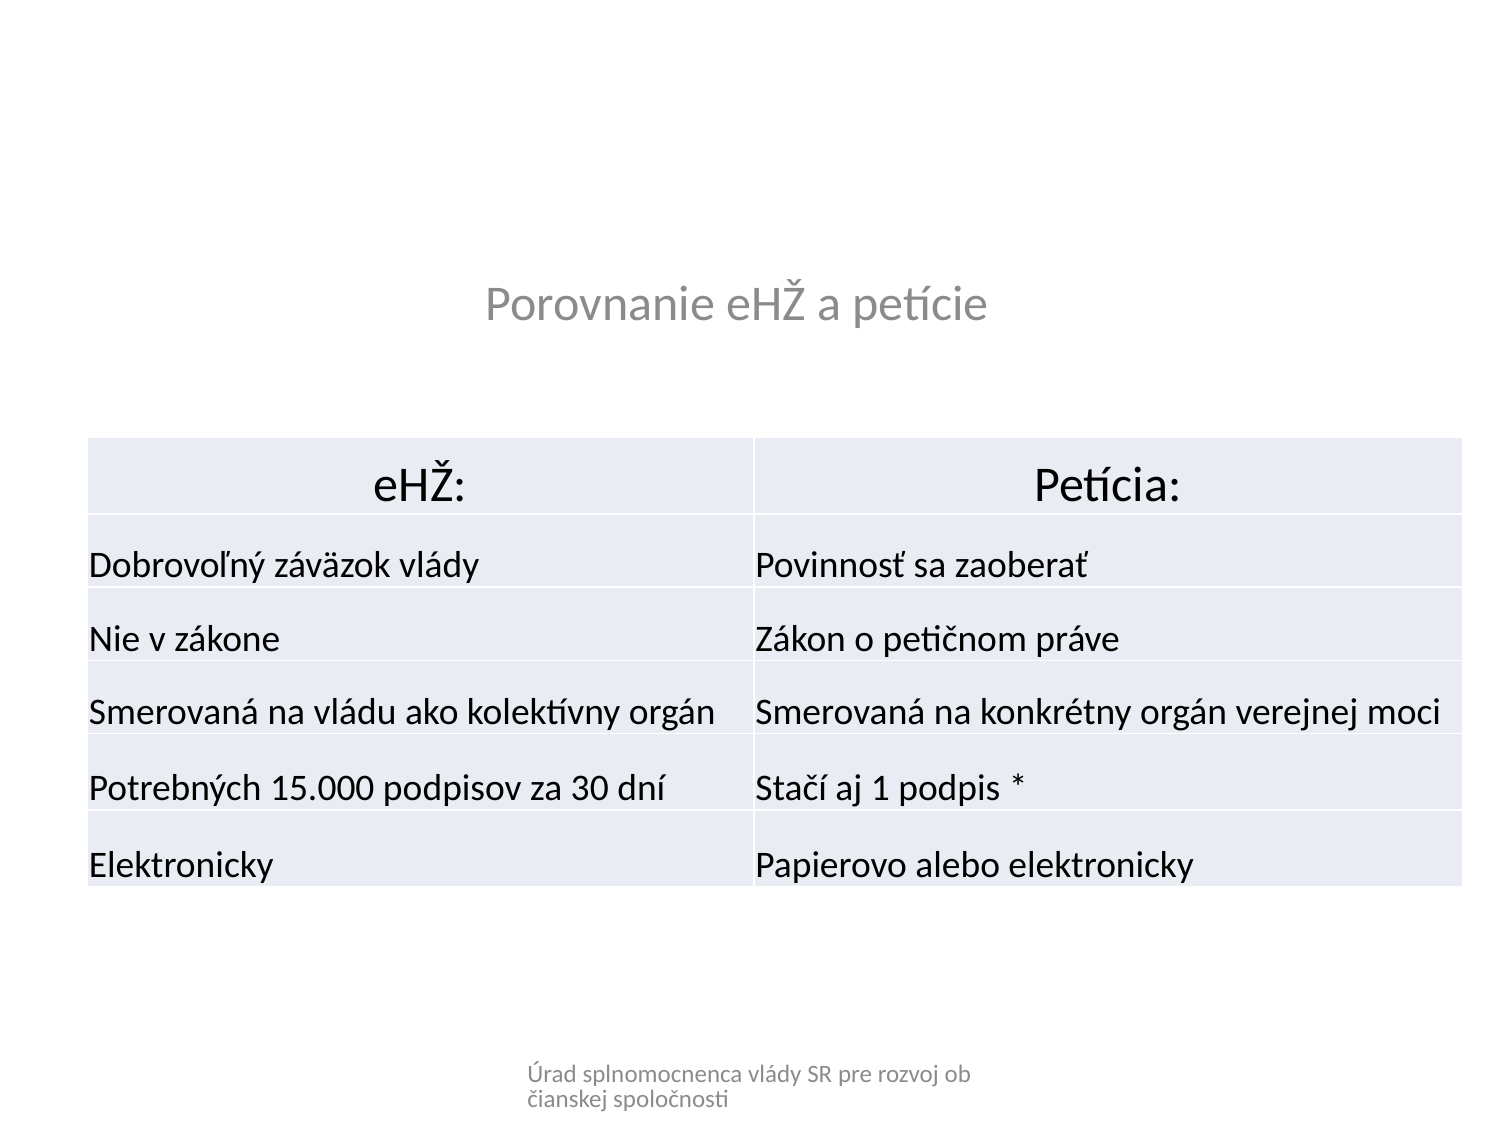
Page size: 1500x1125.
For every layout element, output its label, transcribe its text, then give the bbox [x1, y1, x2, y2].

table_cell Nie v zákone [88, 588, 753, 660]
table_header Petícia: [755, 438, 1462, 513]
table_cell Smerovaná na vládu ako kolektívny orgán [88, 661, 753, 733]
table_cell Papierovo alebo elektronicky [755, 811, 1462, 886]
footer Úrad splnomocnenca vlády SR pre rozvoj občianskej spoločnosti [512, 1042, 988, 1103]
table_header eHŽ: [88, 438, 753, 513]
table_cell Potrebných 15.000 podpisov za 30 dní [88, 734, 753, 809]
subtitle Porovnanie eHŽ a petície [75, 262, 1400, 350]
table_cell Elektronicky [88, 811, 753, 886]
table_cell Smerovaná na konkrétny orgán verejnej moci [755, 661, 1462, 733]
table_cell Povinnosť sa zaoberať [755, 515, 1462, 586]
table_cell Stačí aj 1 podpis * [755, 734, 1462, 809]
table_cell Dobrovoľný záväzok vlády [88, 515, 753, 586]
table_cell Zákon o petičnom práve [755, 588, 1462, 660]
